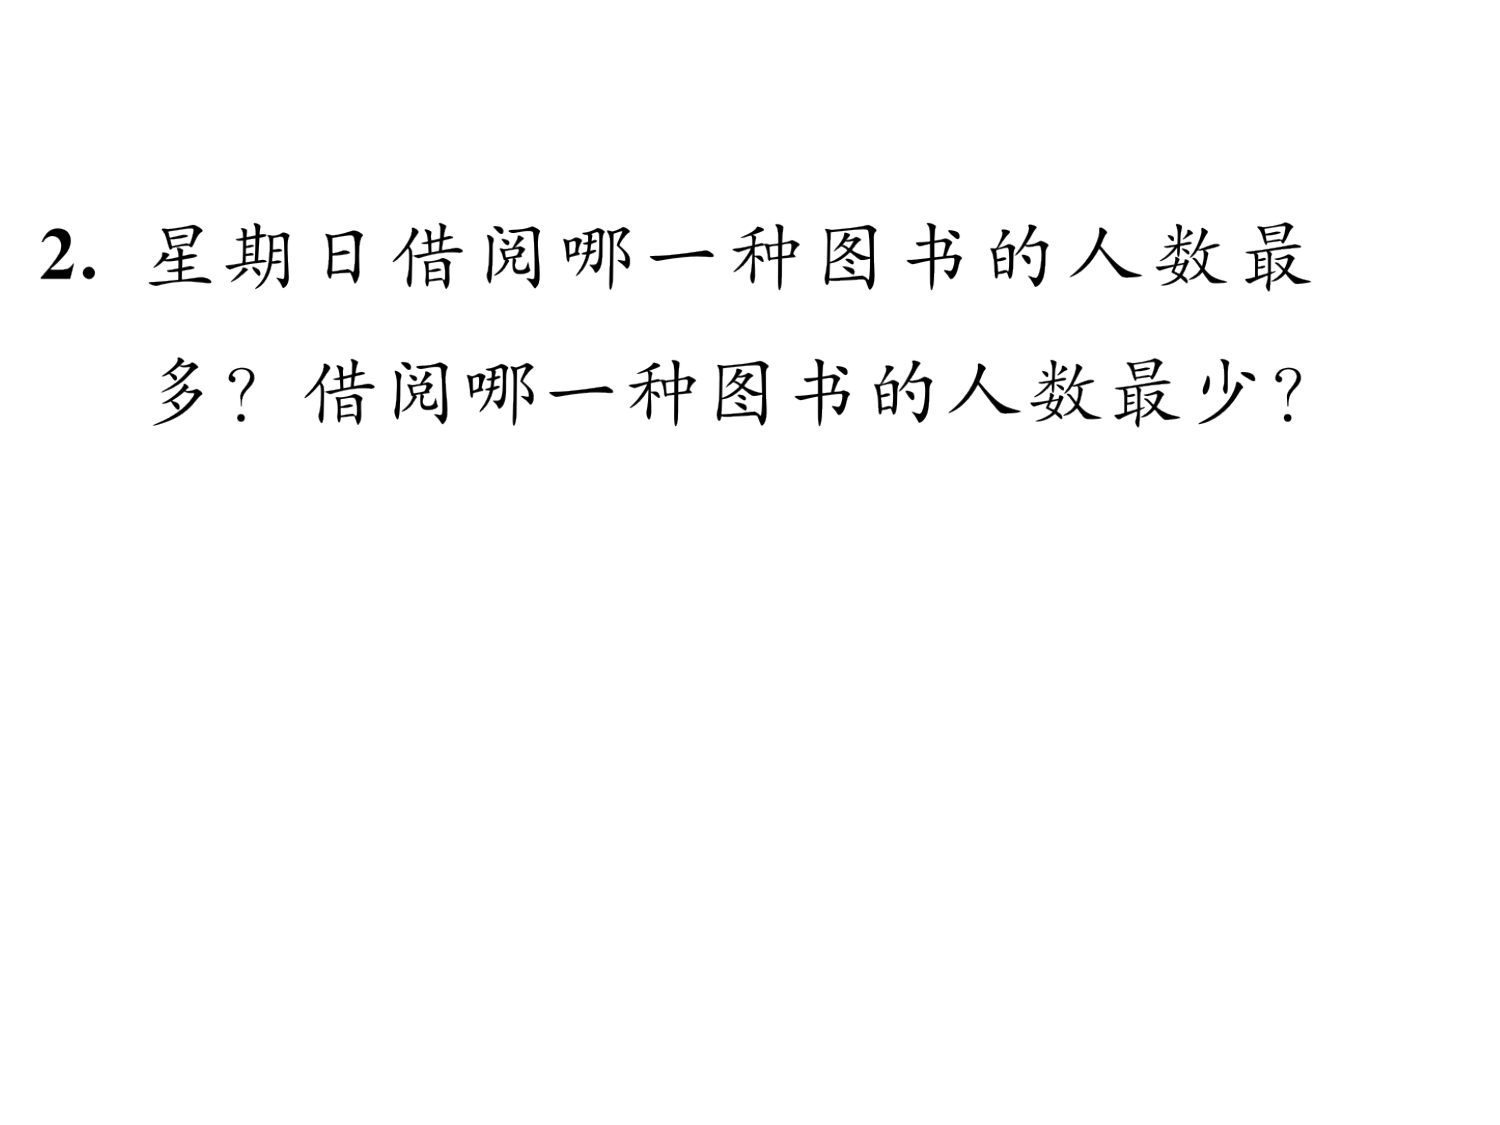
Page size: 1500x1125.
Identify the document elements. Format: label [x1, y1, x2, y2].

picture [35, 177, 1453, 727]
